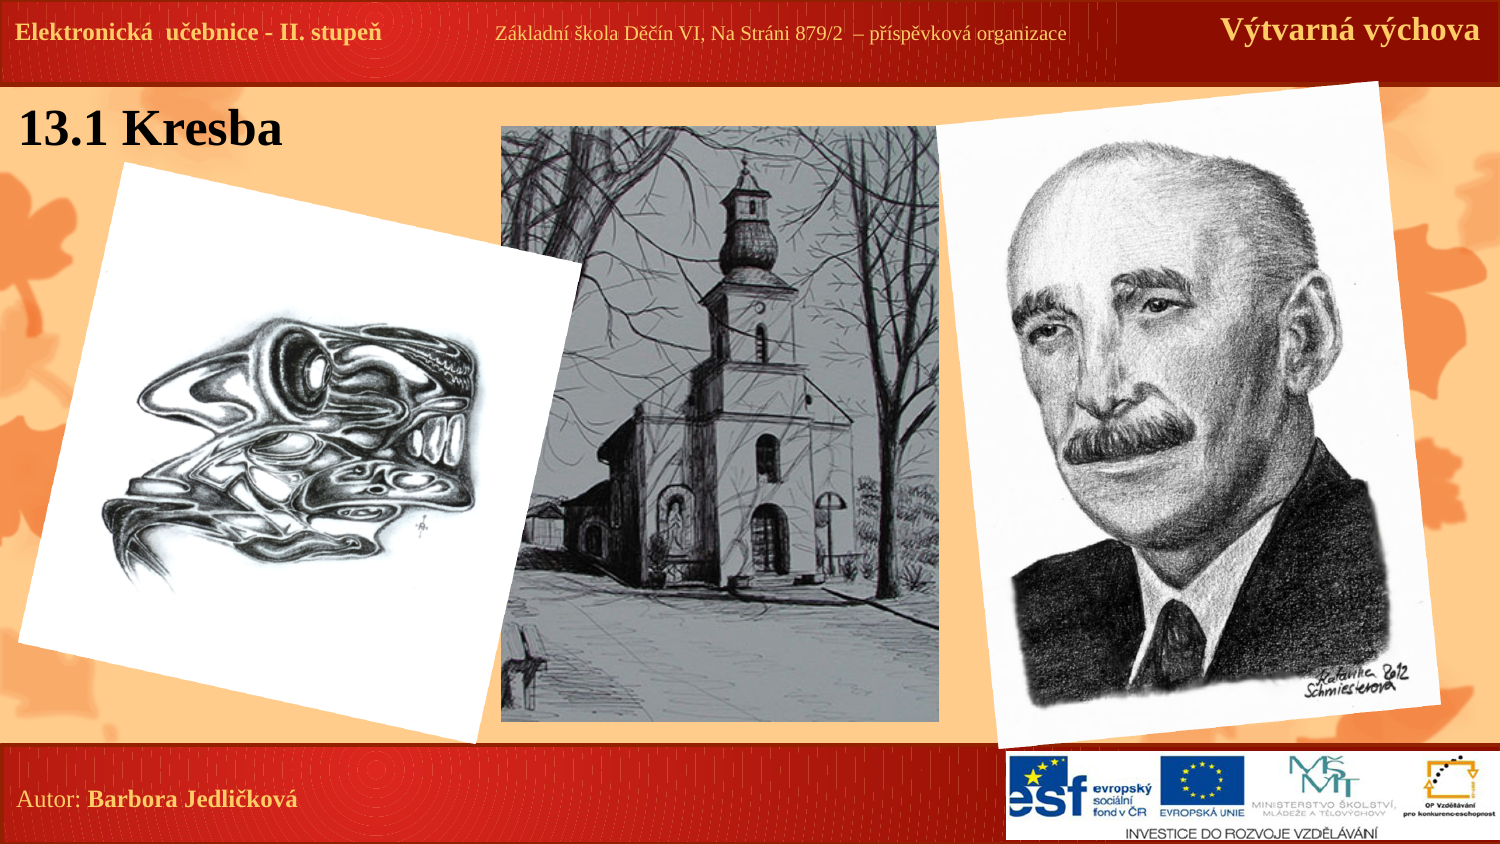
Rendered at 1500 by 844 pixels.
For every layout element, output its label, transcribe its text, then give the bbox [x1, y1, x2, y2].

text_box 13.1 Kresba [3, 85, 298, 163]
text_box Autor: Barbora Jedličková [0, 743, 1015, 844]
picture [1006, 750, 1500, 840]
picture [19, 82, 1440, 748]
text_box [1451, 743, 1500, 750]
text_box Elektronická učebnice - II. stupeň Základní škola Děčín VI, Na Stráni 879/2 – příspěvková organizace Výtvarná výchova [0, 0, 1500, 87]
